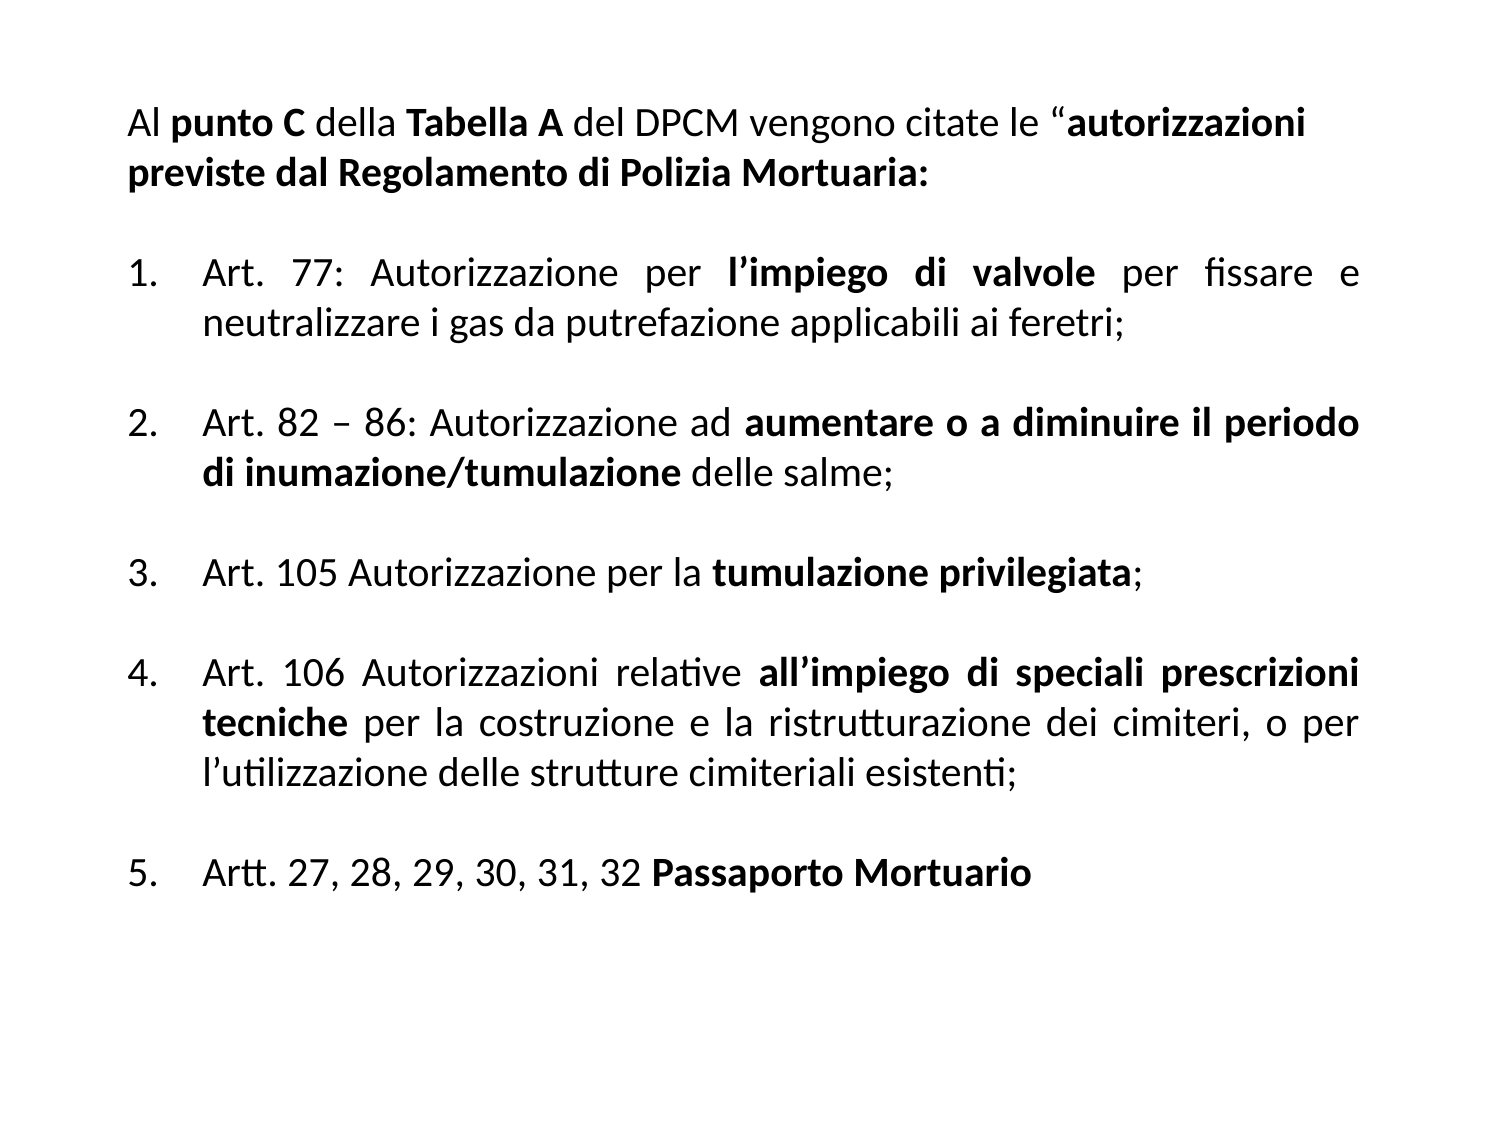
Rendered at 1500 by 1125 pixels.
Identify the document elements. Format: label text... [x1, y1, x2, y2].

text_box Al punto C della Tabella A del DPCM vengono citate le “autorizzazioni previste dal Regolamento di Polizia Mortuaria: Art. 77: Autorizzazione per l’impiego di valvole per fissare e neutralizzare i gas da putrefazione applicabili ai feretri; Art. 82 – 86: Autorizzazione ad aumentare o a diminuire il periodo di inumazione/tumulazione delle salme; Art. 105 Autorizzazione per la tumulazione privilegiata; Art. 106 Autorizzazioni relative all’impiego di speciali prescrizioni tecniche per la costruzione e la ristrutturazione dei cimiteri, o per l’utilizzazione delle strutture cimiteriali esistenti; Artt. 27, 28, 29, 30, 31, 32 Passaporto Mortuario [112, 87, 1375, 903]
